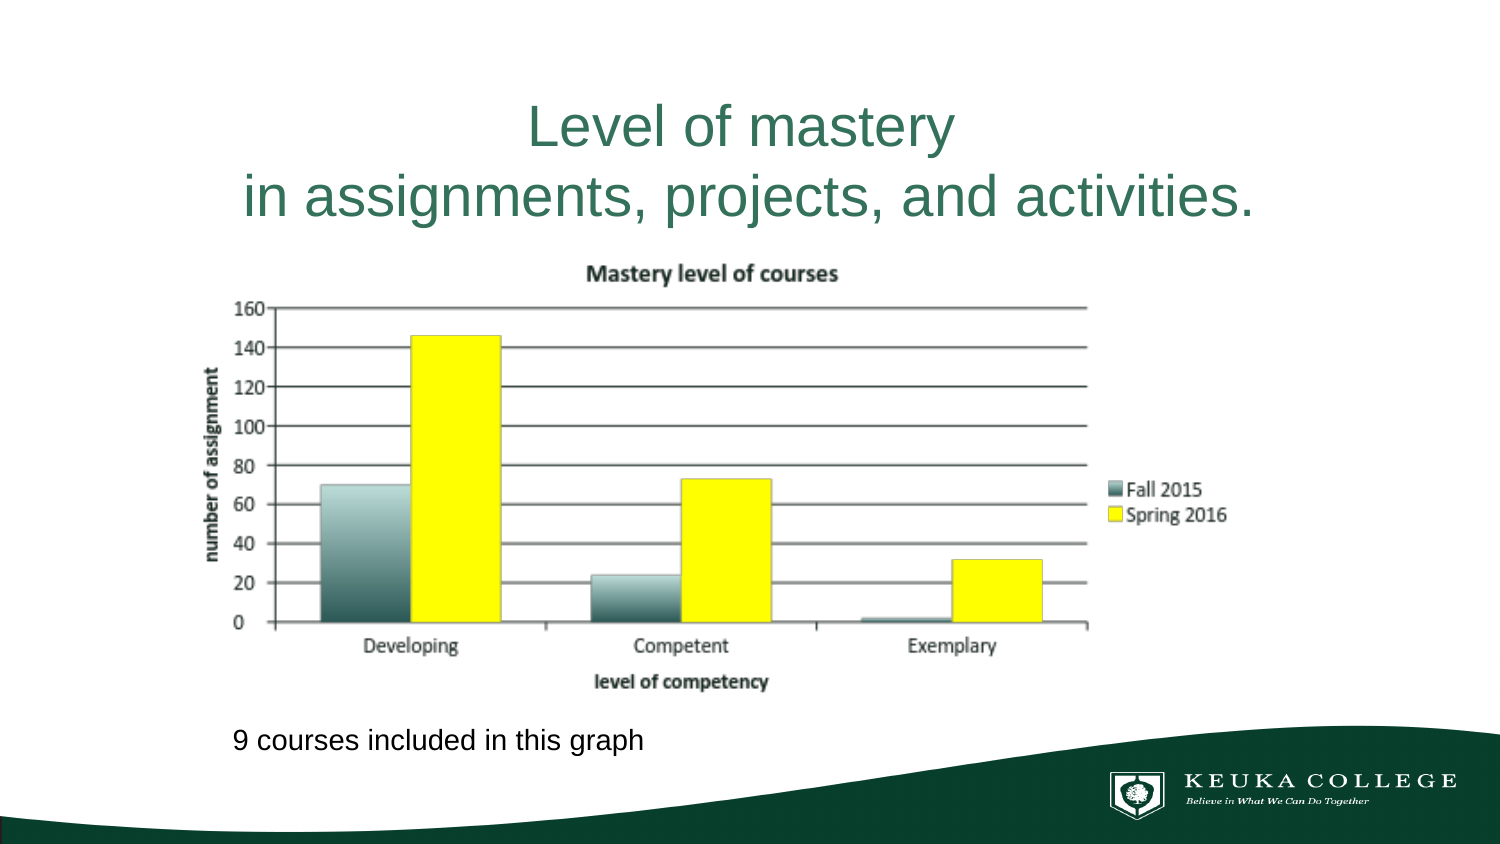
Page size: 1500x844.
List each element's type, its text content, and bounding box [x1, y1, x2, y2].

text_box 9 courses included in this graph [217, 721, 671, 764]
picture [0, 256, 1500, 844]
title Level of mastery in assignments, projects, and activities. [51, 72, 1449, 167]
